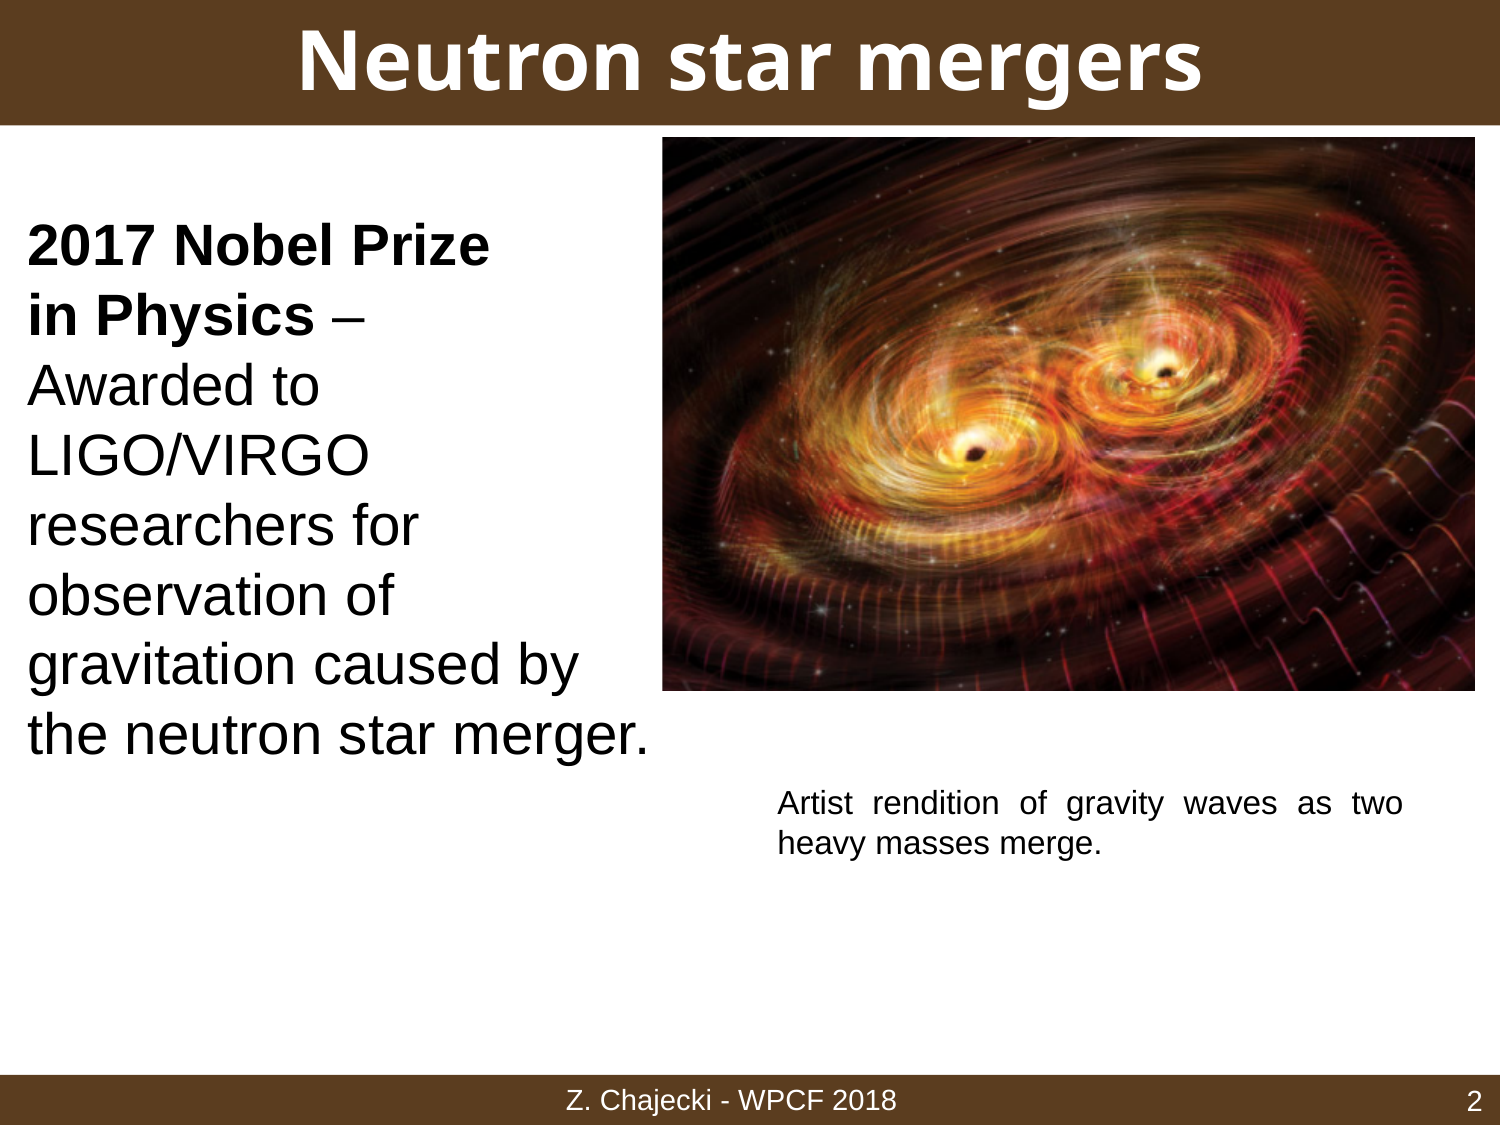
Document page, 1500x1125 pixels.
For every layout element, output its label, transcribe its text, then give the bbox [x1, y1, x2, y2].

text_box Artist rendition of gravity waves as two heavy masses merge. [762, 773, 1419, 869]
footer Z. Chajecki - WPCF 2018 [276, 1073, 1187, 1118]
slide_number 1 [1250, 1074, 1498, 1125]
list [662, 137, 1476, 691]
list 2017 Nobel Prize in Physics – Awarded to LIGO/VIRGO researchers for observation of gravitation caused by the neutron star merger. [12, 200, 675, 943]
text_box Neutron star mergers [0, 0, 1500, 114]
